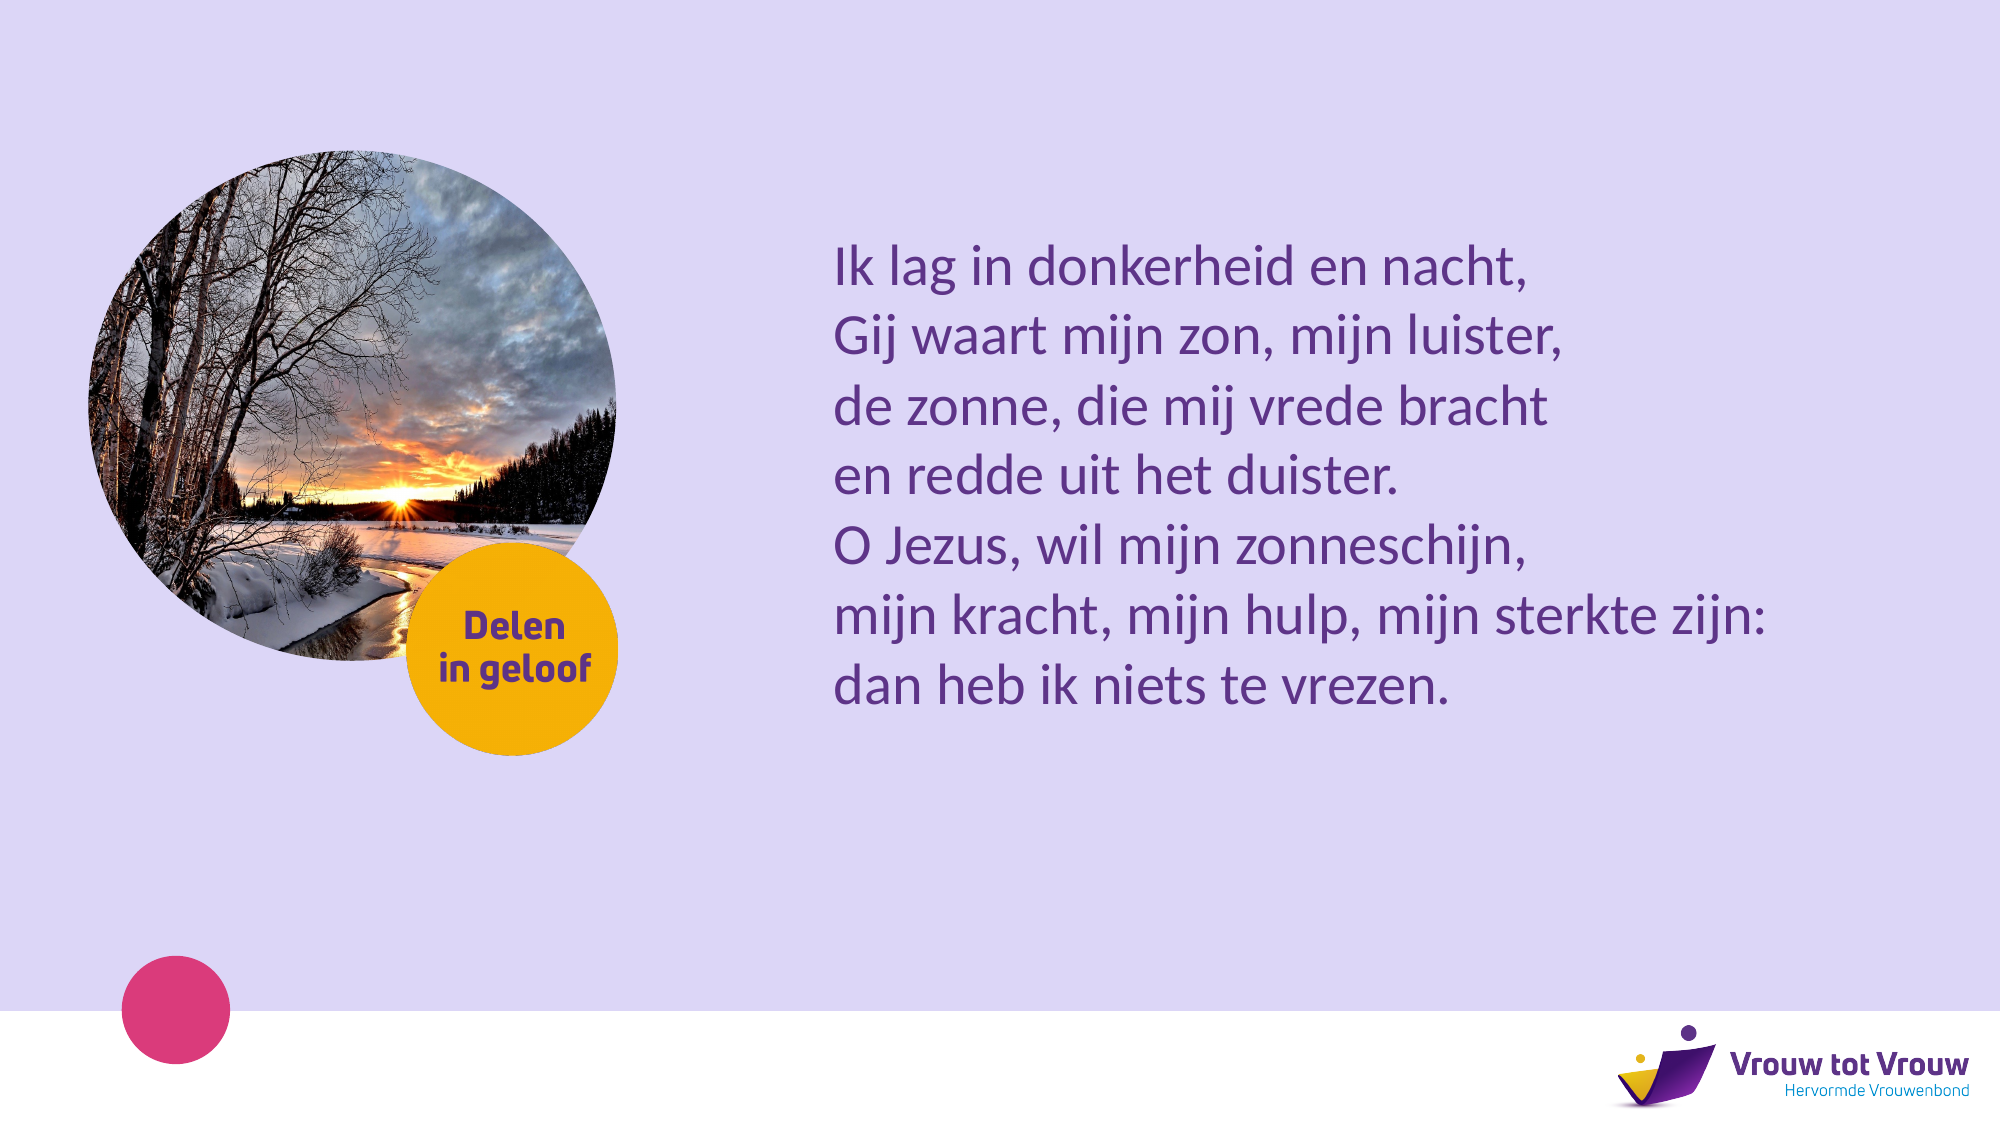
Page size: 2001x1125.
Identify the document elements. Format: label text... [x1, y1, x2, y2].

text_box [87, 149, 618, 662]
text_box [0, 0, 2000, 1012]
picture [364, 505, 651, 793]
text_box [120, 954, 232, 1066]
picture [1604, 1025, 1969, 1110]
text_box Ik lag in donkerheid en nacht, Gij waart mijn zon, mijn luister, de zonne, die mij vrede bracht en redde uit het duister. O Jezus, wil mijn zonneschijn, mijn kracht, mijn hulp, mijn sterkte zijn: dan heb ik niets te vrezen. [819, 219, 2000, 724]
